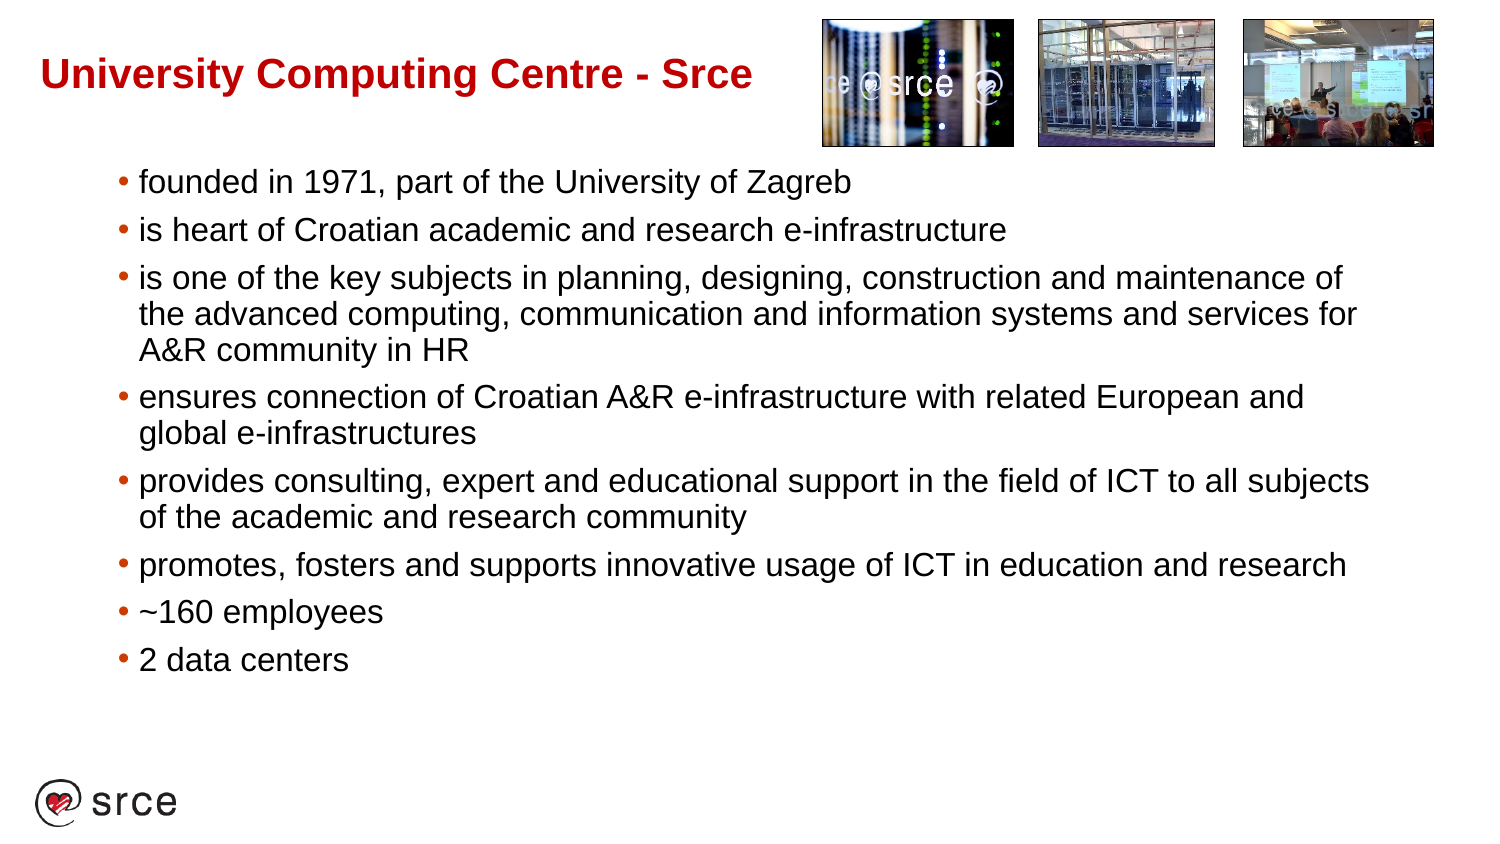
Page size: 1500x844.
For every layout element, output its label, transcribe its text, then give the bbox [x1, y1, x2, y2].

text_box founded in 1971, part of the University of Zagreb is heart of Croatian academic and research e-infrastructure is one of the key subjects in planning, designing, construction and maintenance of the advanced computing, communication and information systems and services for A&R community in HR ensures connection of Croatian A&R e-infrastructure with related European and global e-infrastructures provides consulting, expert and educational support in the field of ICT to all subjects of the academic and research community promotes, fosters and supports innovative usage of ICT in education and research ~160 employees 2 data centers [103, 157, 1397, 760]
picture [1243, 19, 1434, 147]
text_box University Computing Centre - Srce [25, 44, 1397, 159]
picture [1038, 19, 1215, 147]
picture [35, 779, 176, 827]
picture [822, 19, 1014, 147]
